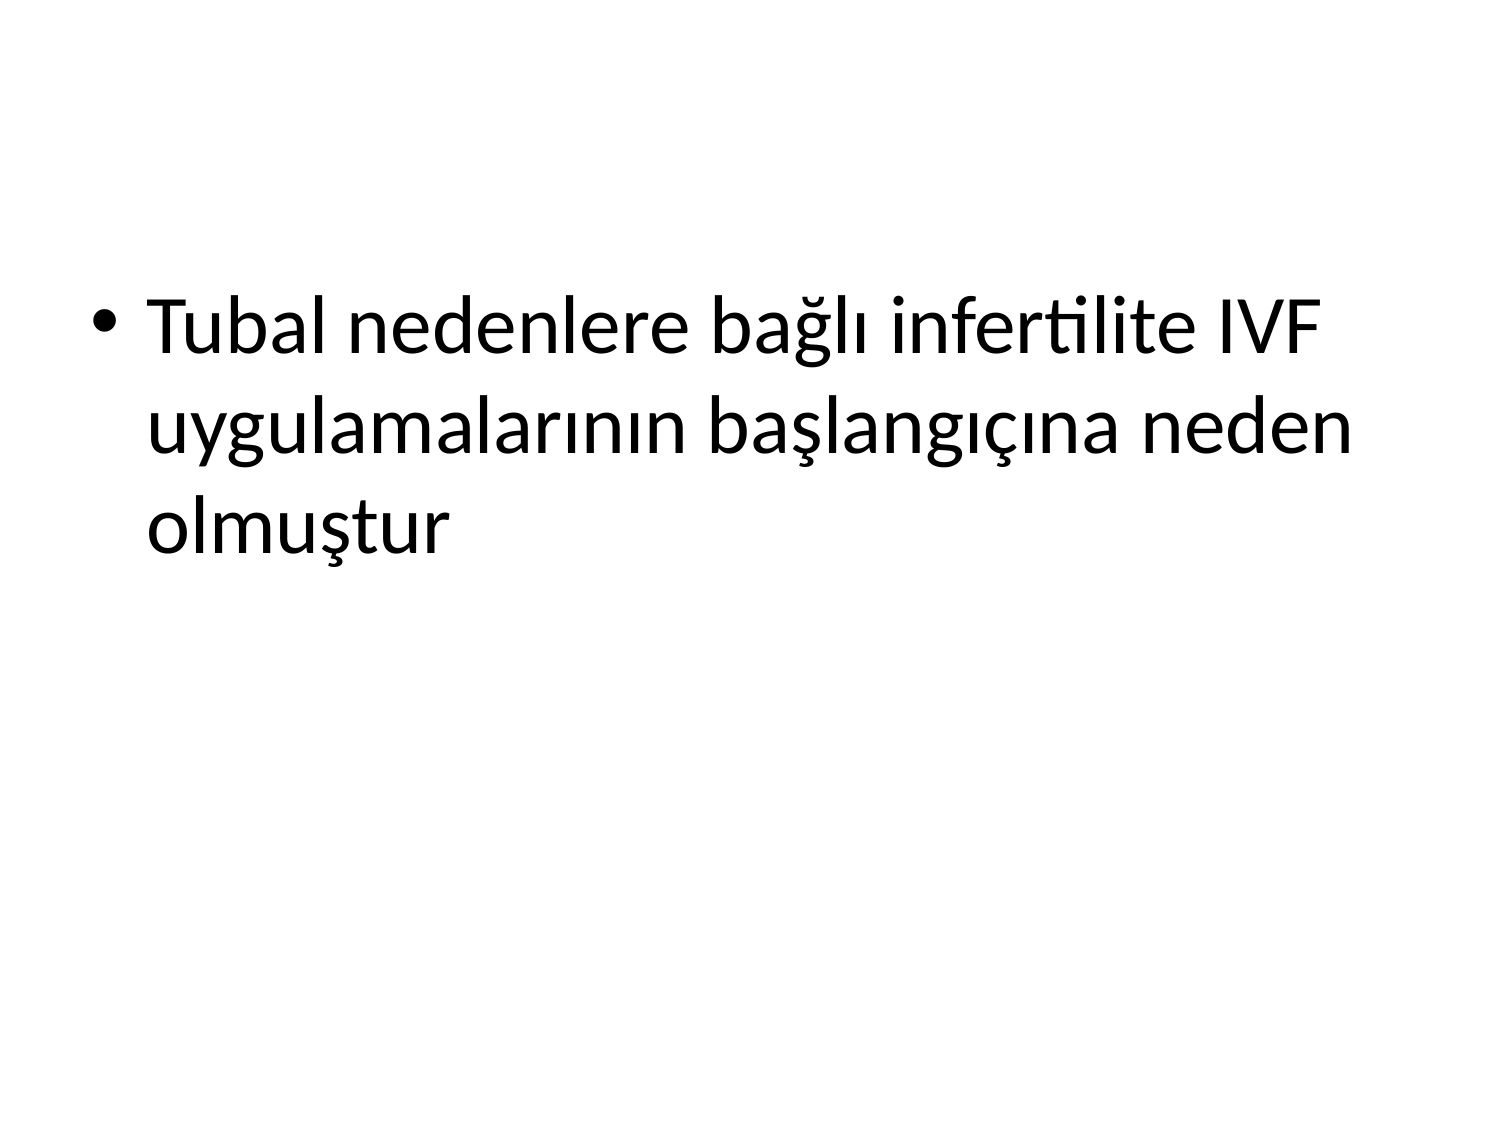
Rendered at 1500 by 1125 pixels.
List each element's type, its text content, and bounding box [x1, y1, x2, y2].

list Tubal nedenlere bağlı infertilite IVF uygulamalarının başlangıçına neden olmuştur [75, 262, 1425, 1005]
